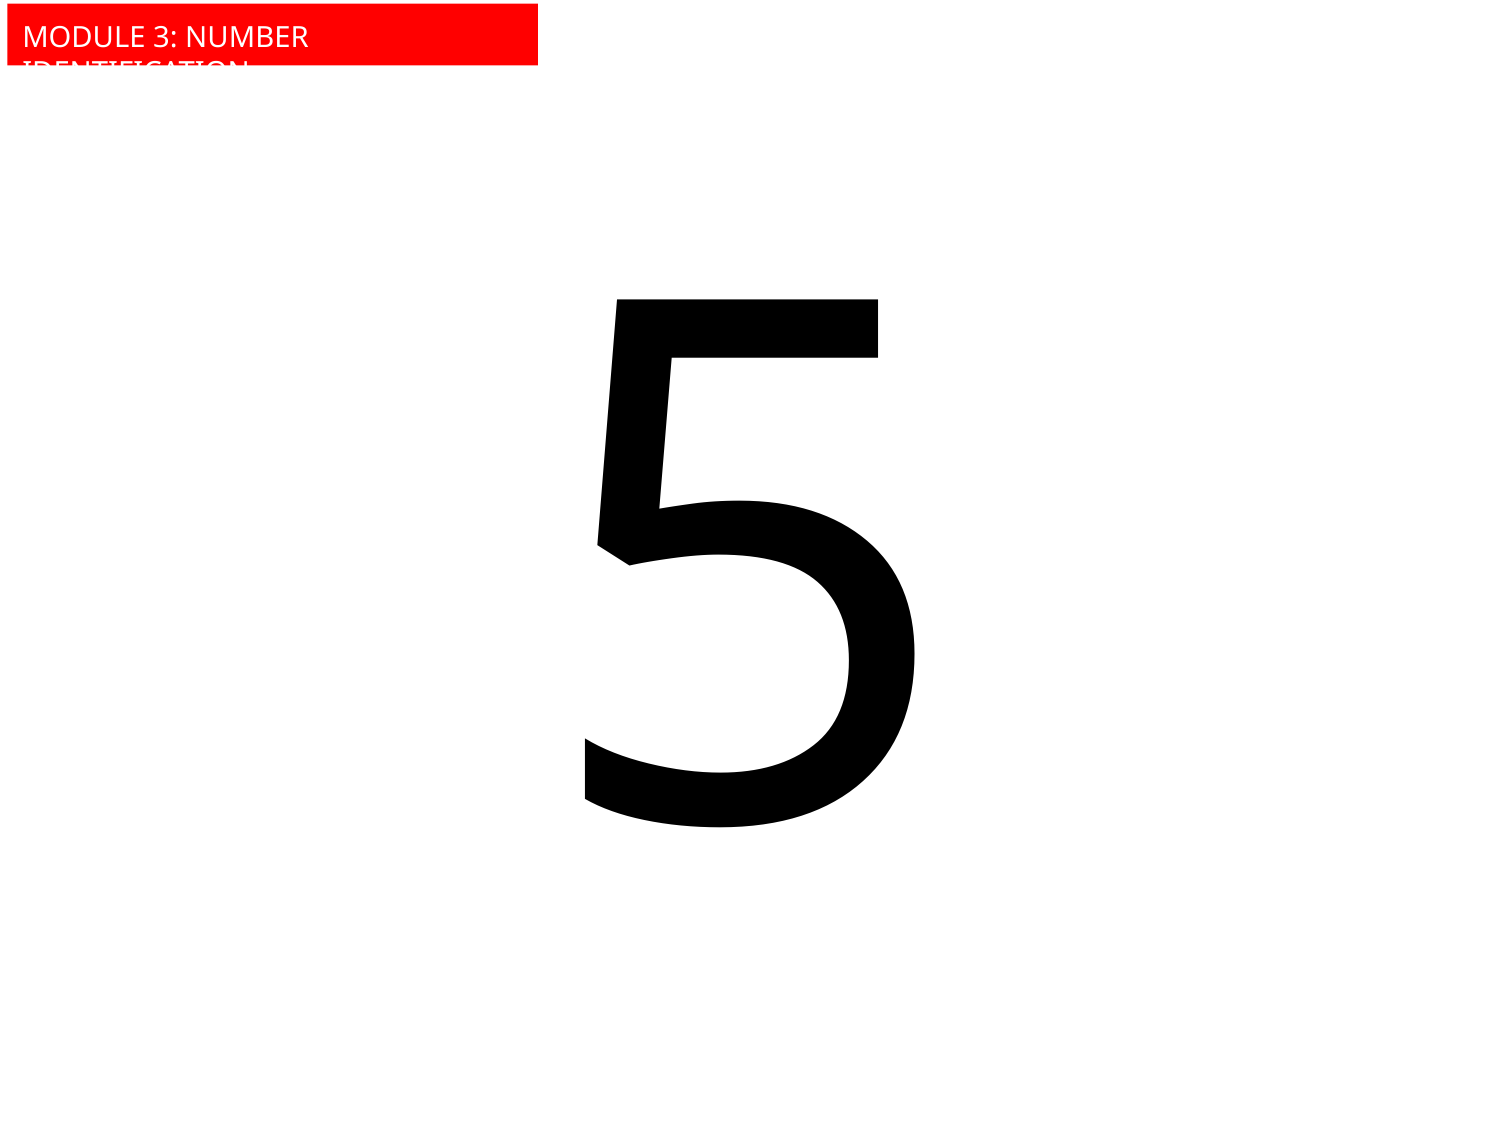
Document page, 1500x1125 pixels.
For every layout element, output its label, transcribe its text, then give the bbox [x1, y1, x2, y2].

text_box 5 [25, 76, 1471, 1060]
text_box MODULE 3: NUMBER IDENTIFICATION [7, 3, 538, 66]
